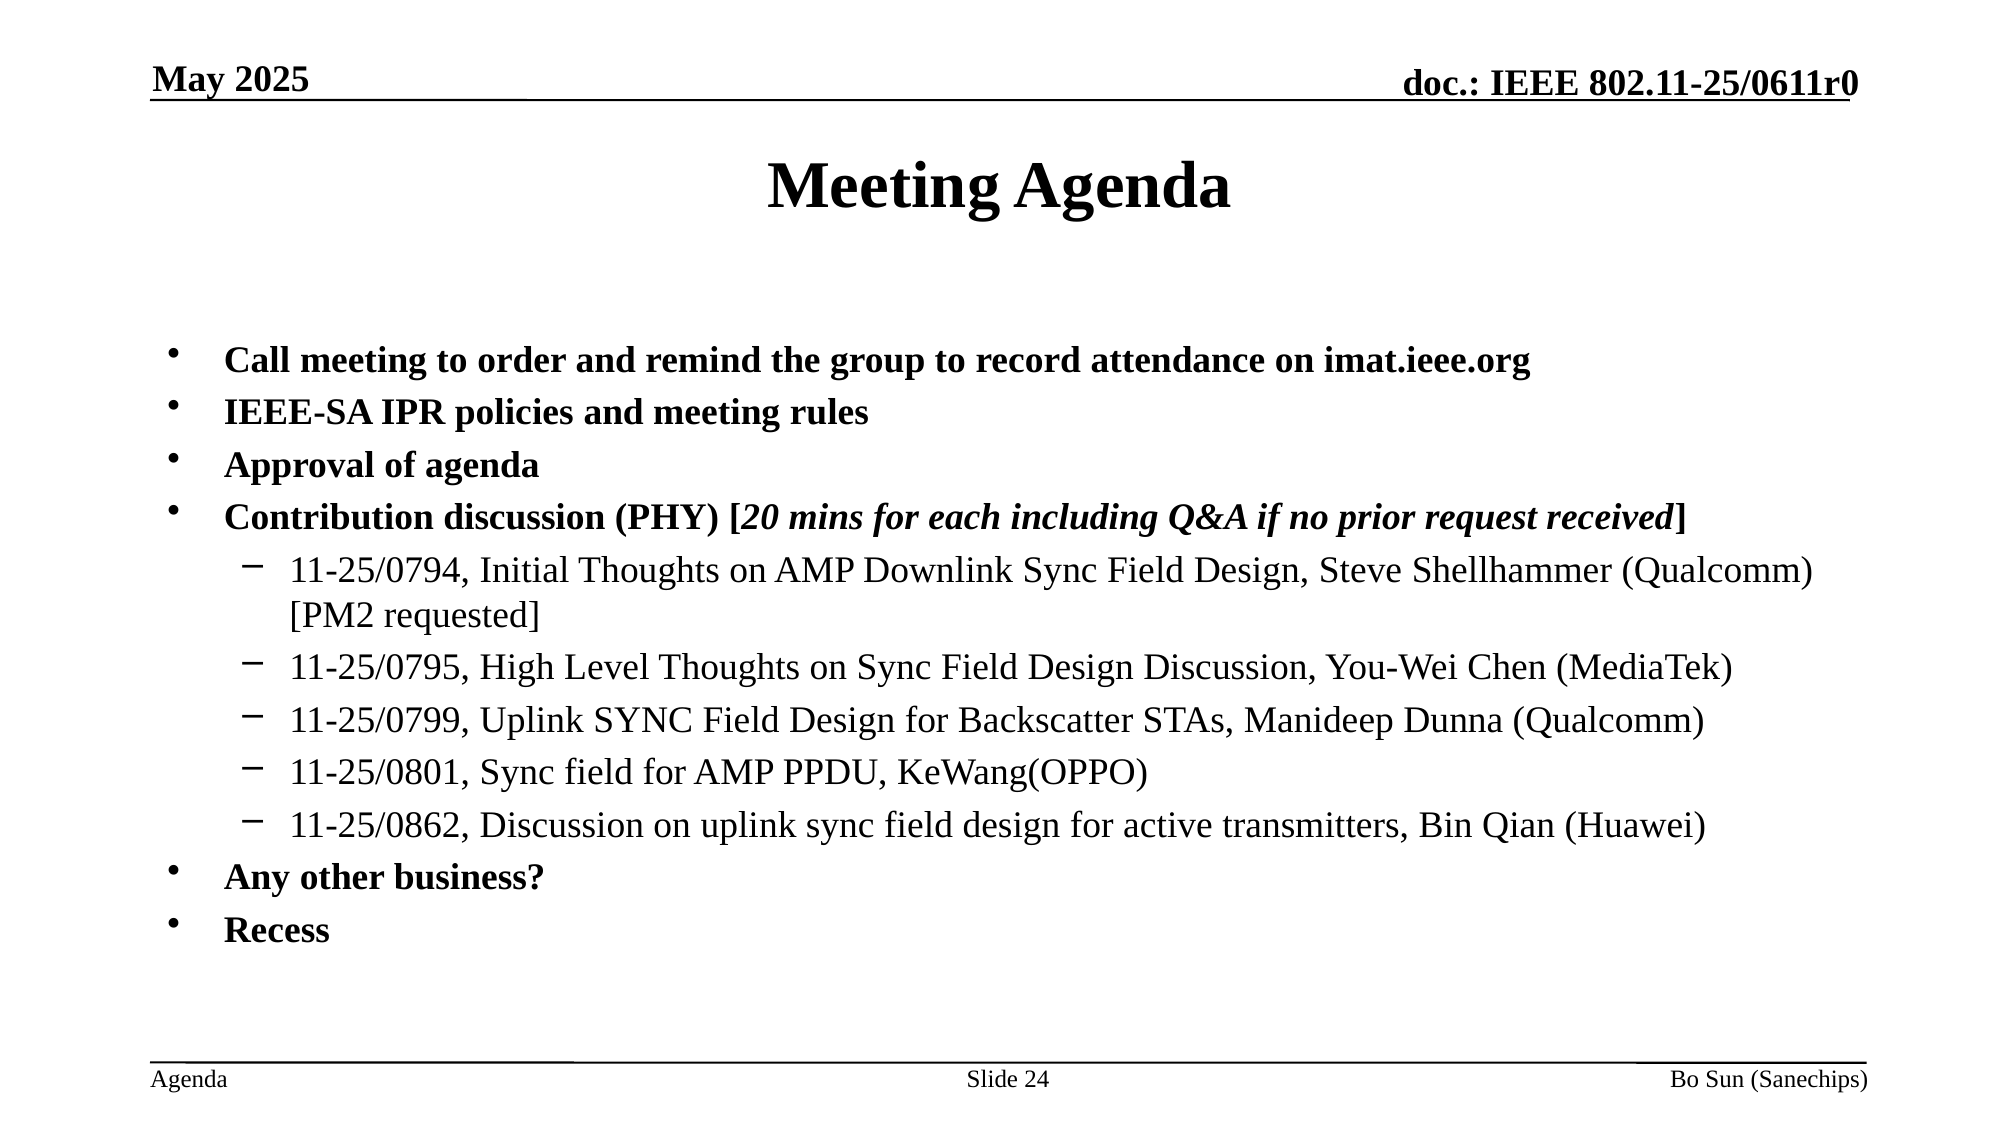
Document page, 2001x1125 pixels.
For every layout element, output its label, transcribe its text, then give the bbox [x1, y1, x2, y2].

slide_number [152, 54, 563, 100]
slide_number Slide 24 [949, 1061, 1067, 1123]
footer Bo Sun (Sanechips) [1171, 1061, 1869, 1093]
text_box Meeting Agenda [362, 99, 1638, 262]
text_box Call meeting to order and remind the group to record attendance on imat.ieee.org IEEE-SA IPR policies and meeting rules Approval of agenda Contribution discussion (PHY) [20 mins for each including Q&A if no prior request received] 11-25/0794, Initial Thoughts on AMP Downlink Sync Field Design, Steve Shellhammer (Qualcomm) [PM2 requested] 11-25/0795, High Level Thoughts on Sync Field Design Discussion, You-Wei Chen (MediaTek) 11-25/0799, Uplink SYNC Field Design for Backscatter STAs, Manideep Dunna (Qualcomm) 11-25/0801, Sync field for AMP PPDU, KeWang(OPPO) 11-25/0862, Discussion on uplink sync field design for active transmitters, Bin Qian (Huawei) Any other business? Recess [152, 327, 1855, 1038]
